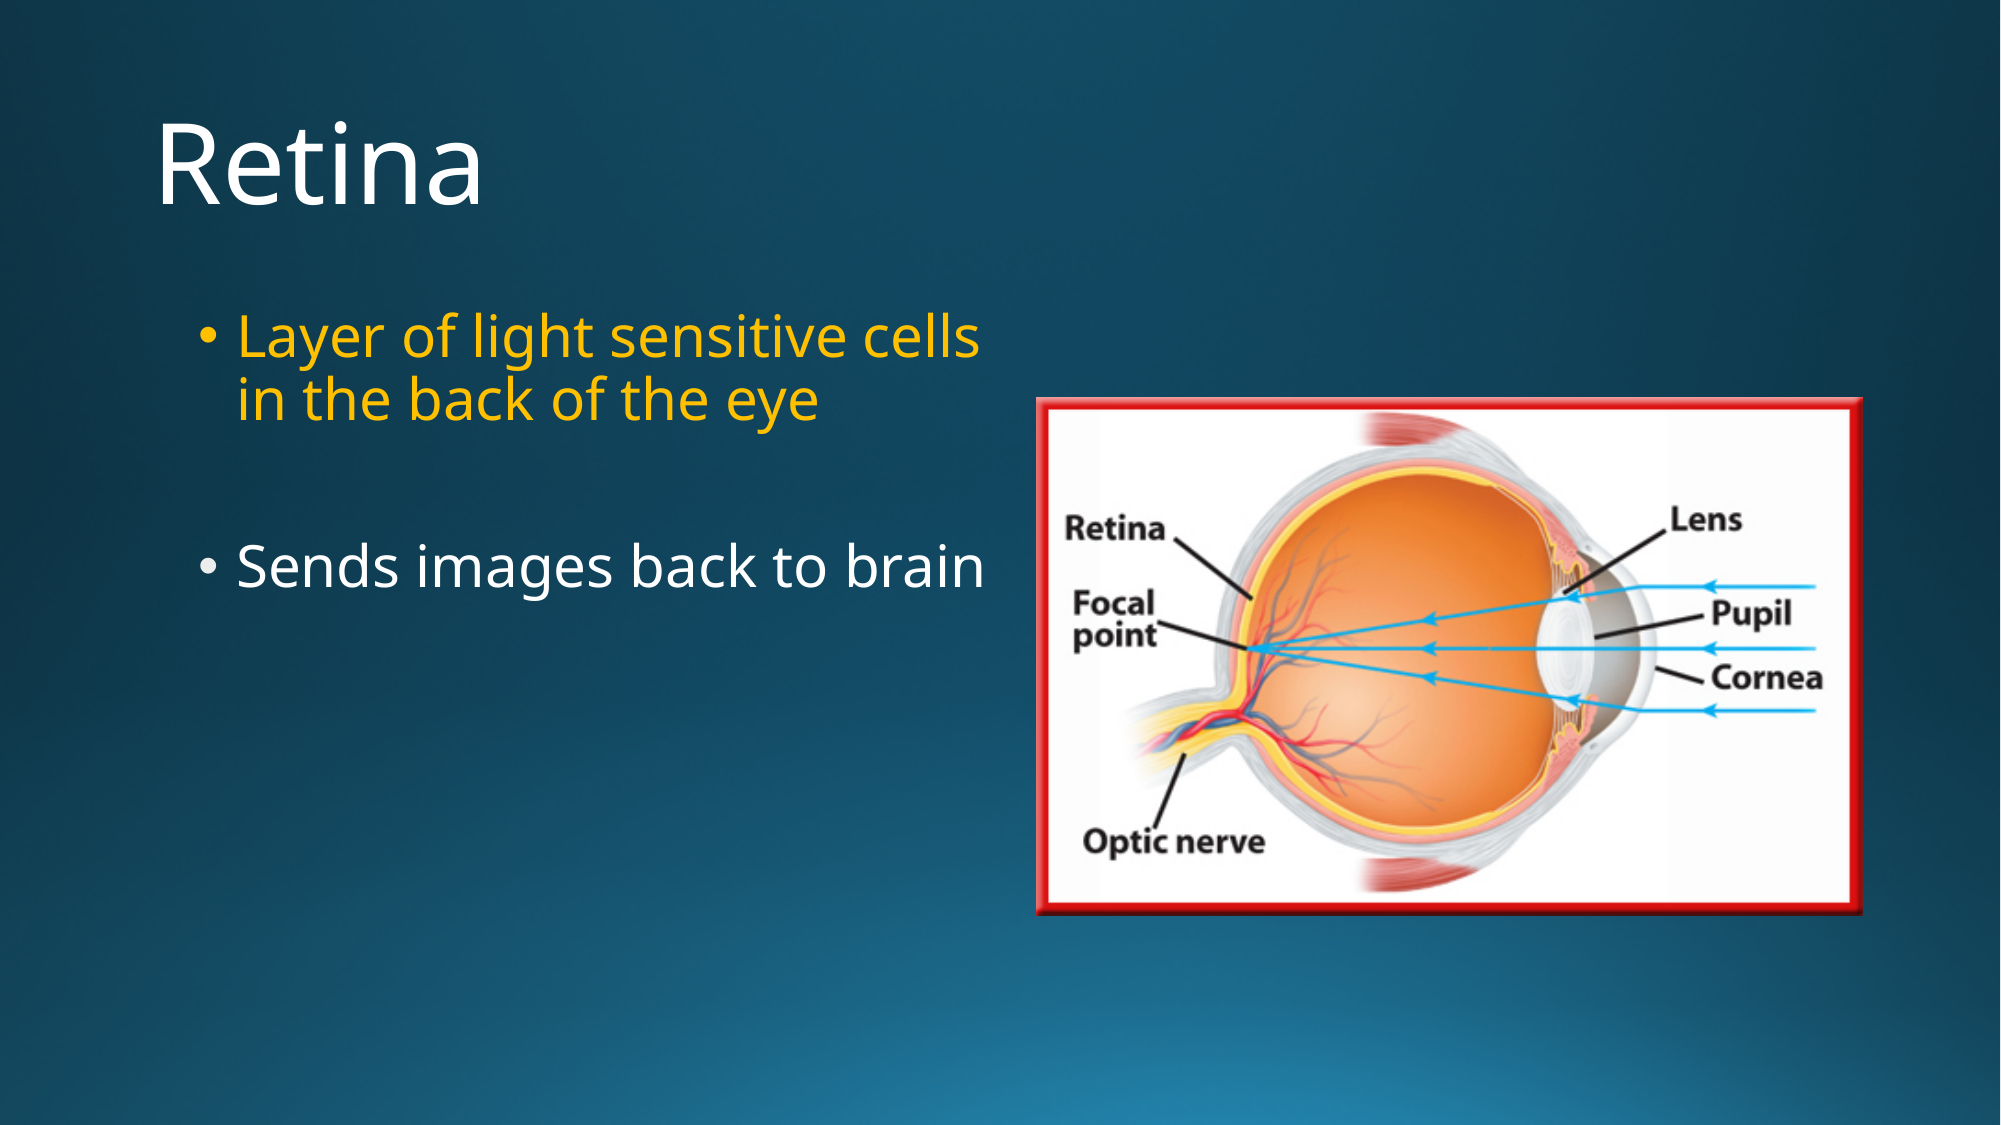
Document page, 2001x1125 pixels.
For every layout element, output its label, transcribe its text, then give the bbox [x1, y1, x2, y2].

picture [0, 0, 2001, 1125]
list Layer of light sensitive cells in the back of the eye Sends images back to brain [183, 299, 1009, 1014]
title Retina [137, 59, 1863, 278]
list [1036, 397, 1863, 916]
